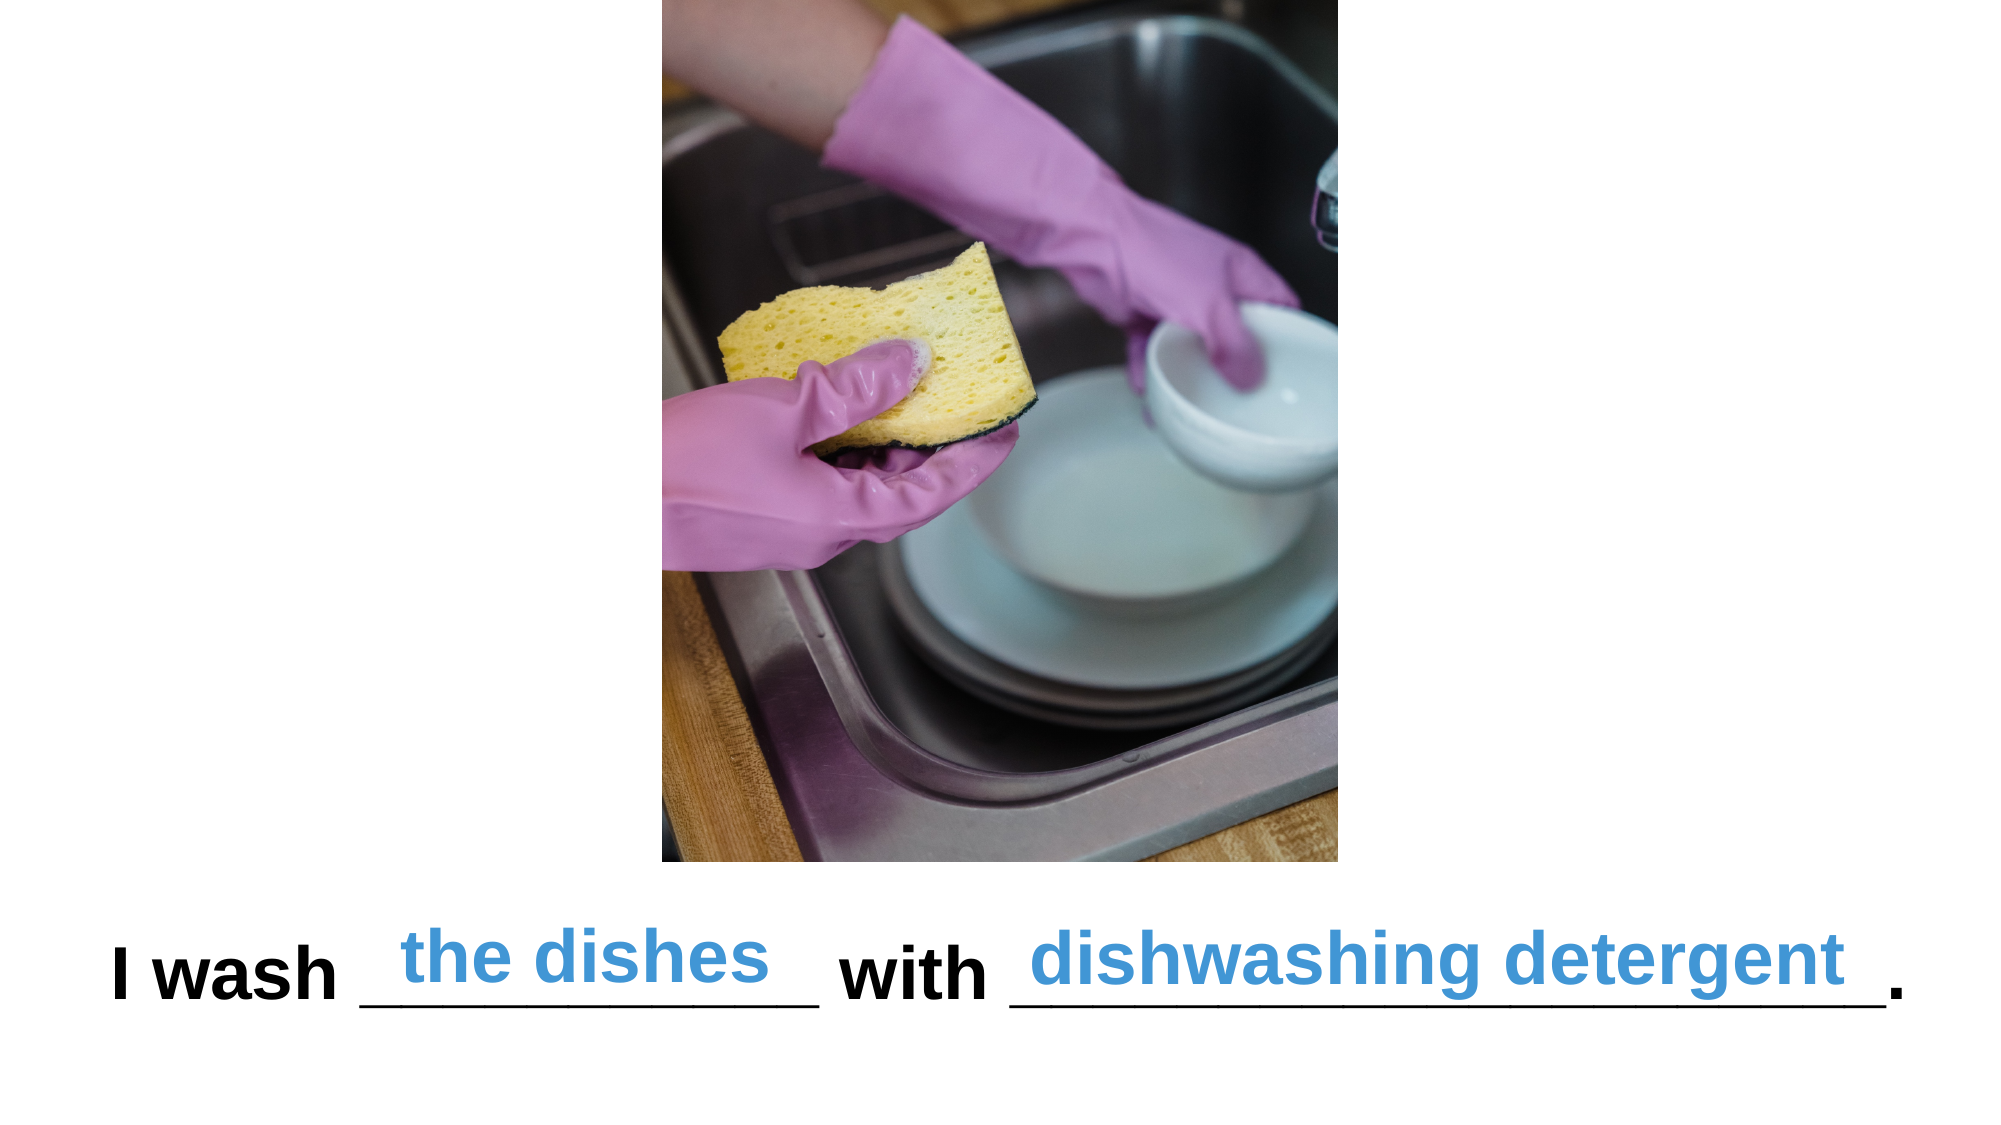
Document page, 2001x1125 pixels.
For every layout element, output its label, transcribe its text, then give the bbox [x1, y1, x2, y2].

text_box dishwashing detergent [968, 902, 1907, 1008]
text_box the dishes [379, 900, 792, 1006]
picture [662, 0, 1338, 862]
text_box I wash ___________ with _____________________. [38, 917, 1981, 1022]
